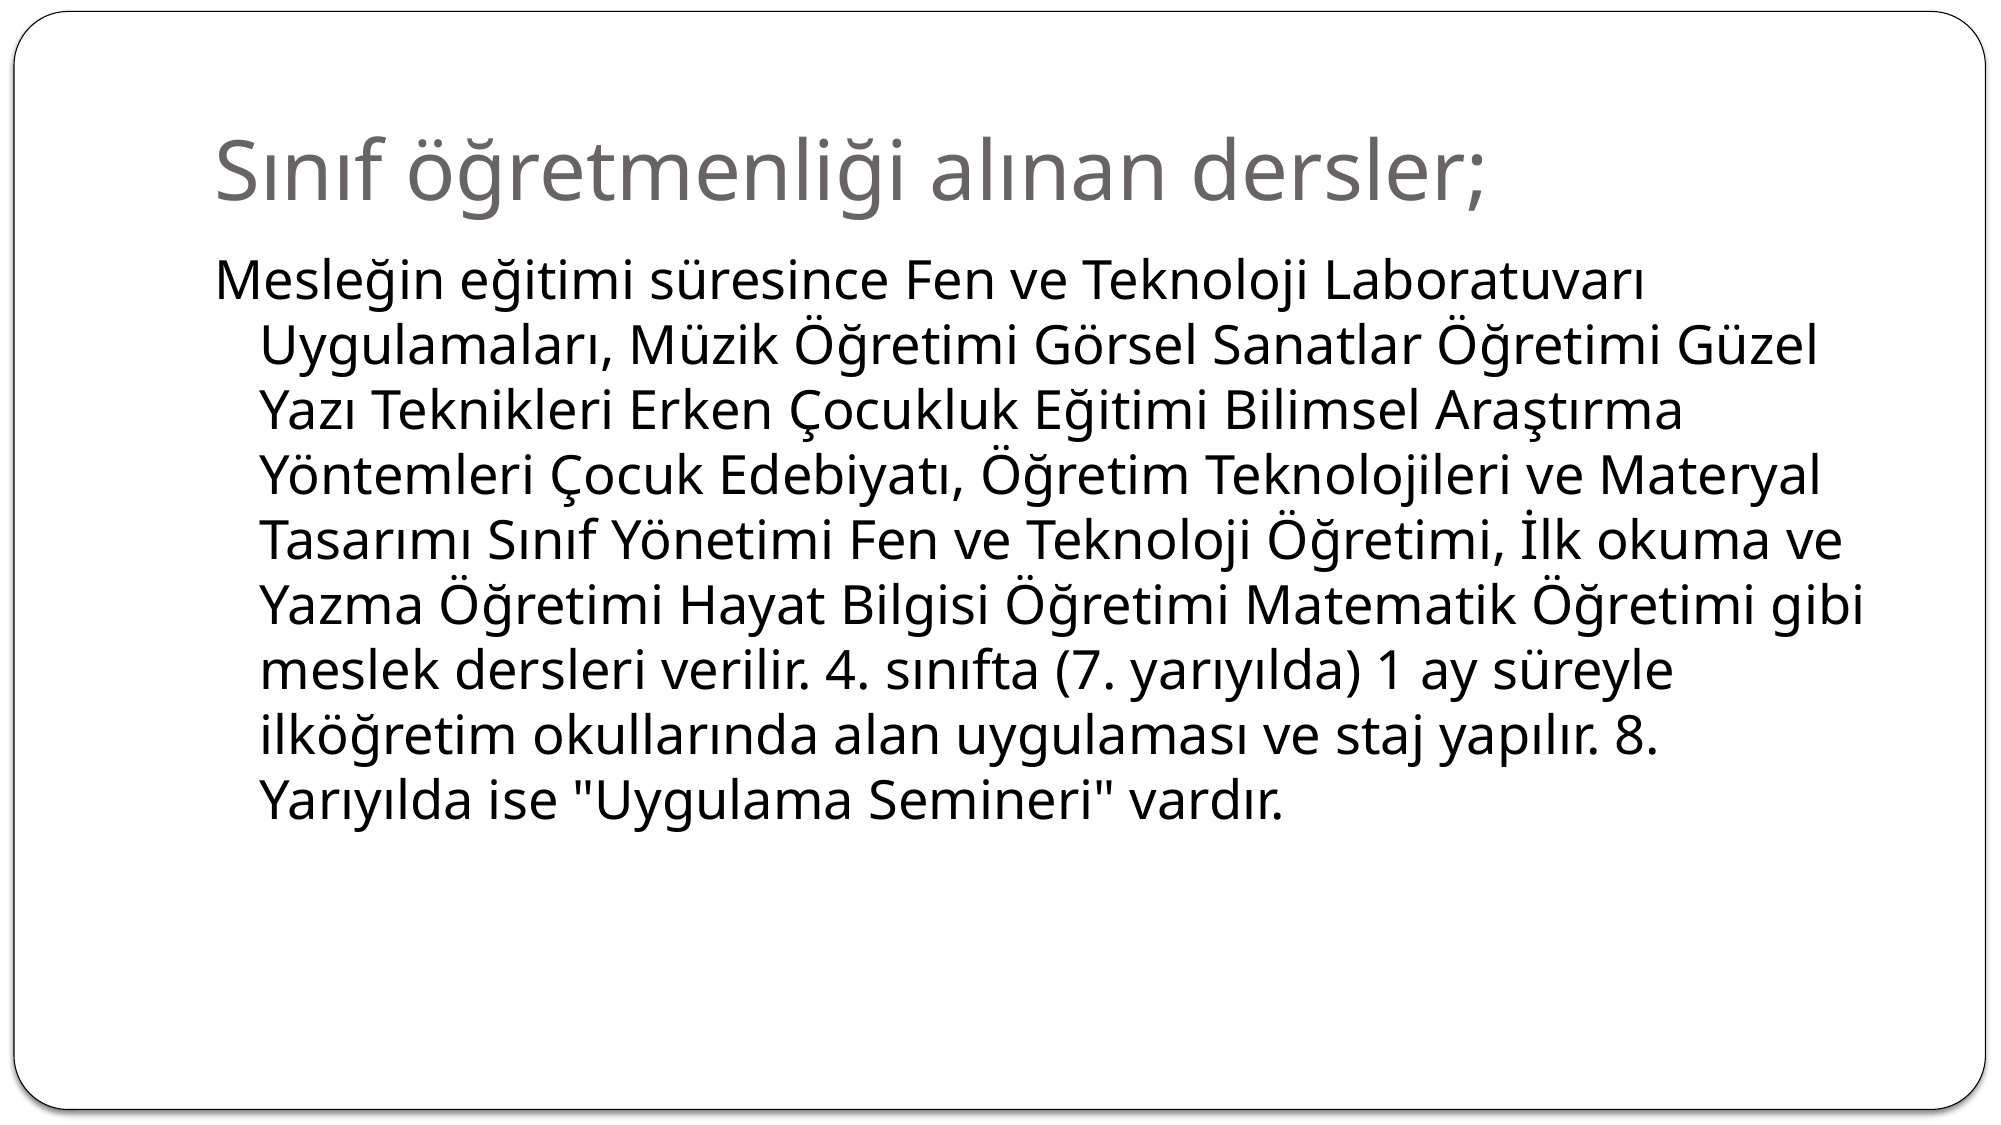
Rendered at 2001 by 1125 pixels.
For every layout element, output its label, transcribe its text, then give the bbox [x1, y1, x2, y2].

list Mesleğin eğitimi süresince Fen ve Teknoloji Laboratuvarı Uygulamaları, Müzik Öğretimi Görsel Sanatlar Öğretimi Güzel Yazı Teknikleri Erken Çocukluk Eğitimi Bilimsel Araştırma Yöntemleri Çocuk Edebiyatı, Öğretim Teknolojileri ve Materyal Tasarımı Sınıf Yönetimi Fen ve Teknoloji Öğretimi, İlk okuma ve Yazma Öğretimi Hayat Bilgisi Öğretimi Matematik Öğretimi gibi meslek dersleri verilir. 4. sınıfta (7. yarıyılda) 1 ay süreyle ilköğretim okullarında alan uygulaması ve staj yapılır. 8. Yarıyılda ise "Uygulama Semineri" vardır. [200, 237, 1900, 988]
title Sınıf öğretmenliği alınan dersler; [200, 45, 1900, 233]
